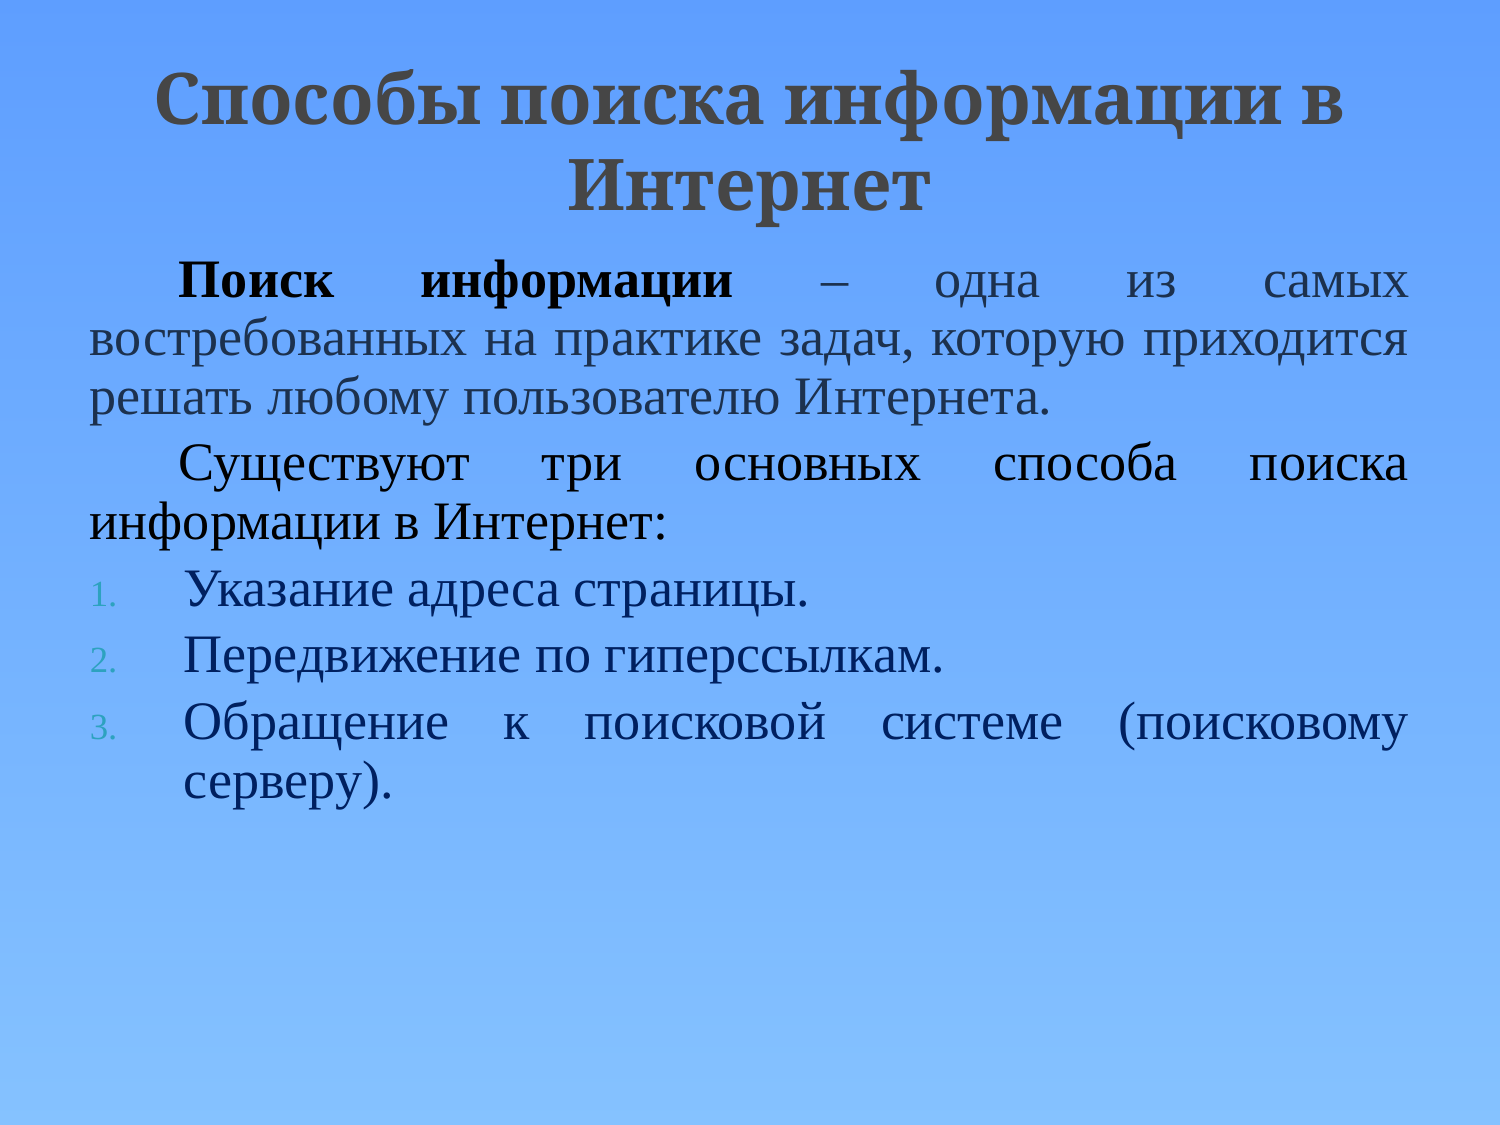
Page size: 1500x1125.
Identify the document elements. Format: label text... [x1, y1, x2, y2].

list Поиск информации – одна из самых востребованных на практике задач, которую приходится решать любому пользователю Интернета. Существуют три основных способа поиска информации в Интернет: Указание адреса страницы. Передвижение по гиперссылкам. Обращение к поисковой системе (поисковому серверу). [75, 243, 1425, 986]
title Способы поиска информации в Интернет [75, 45, 1425, 233]
